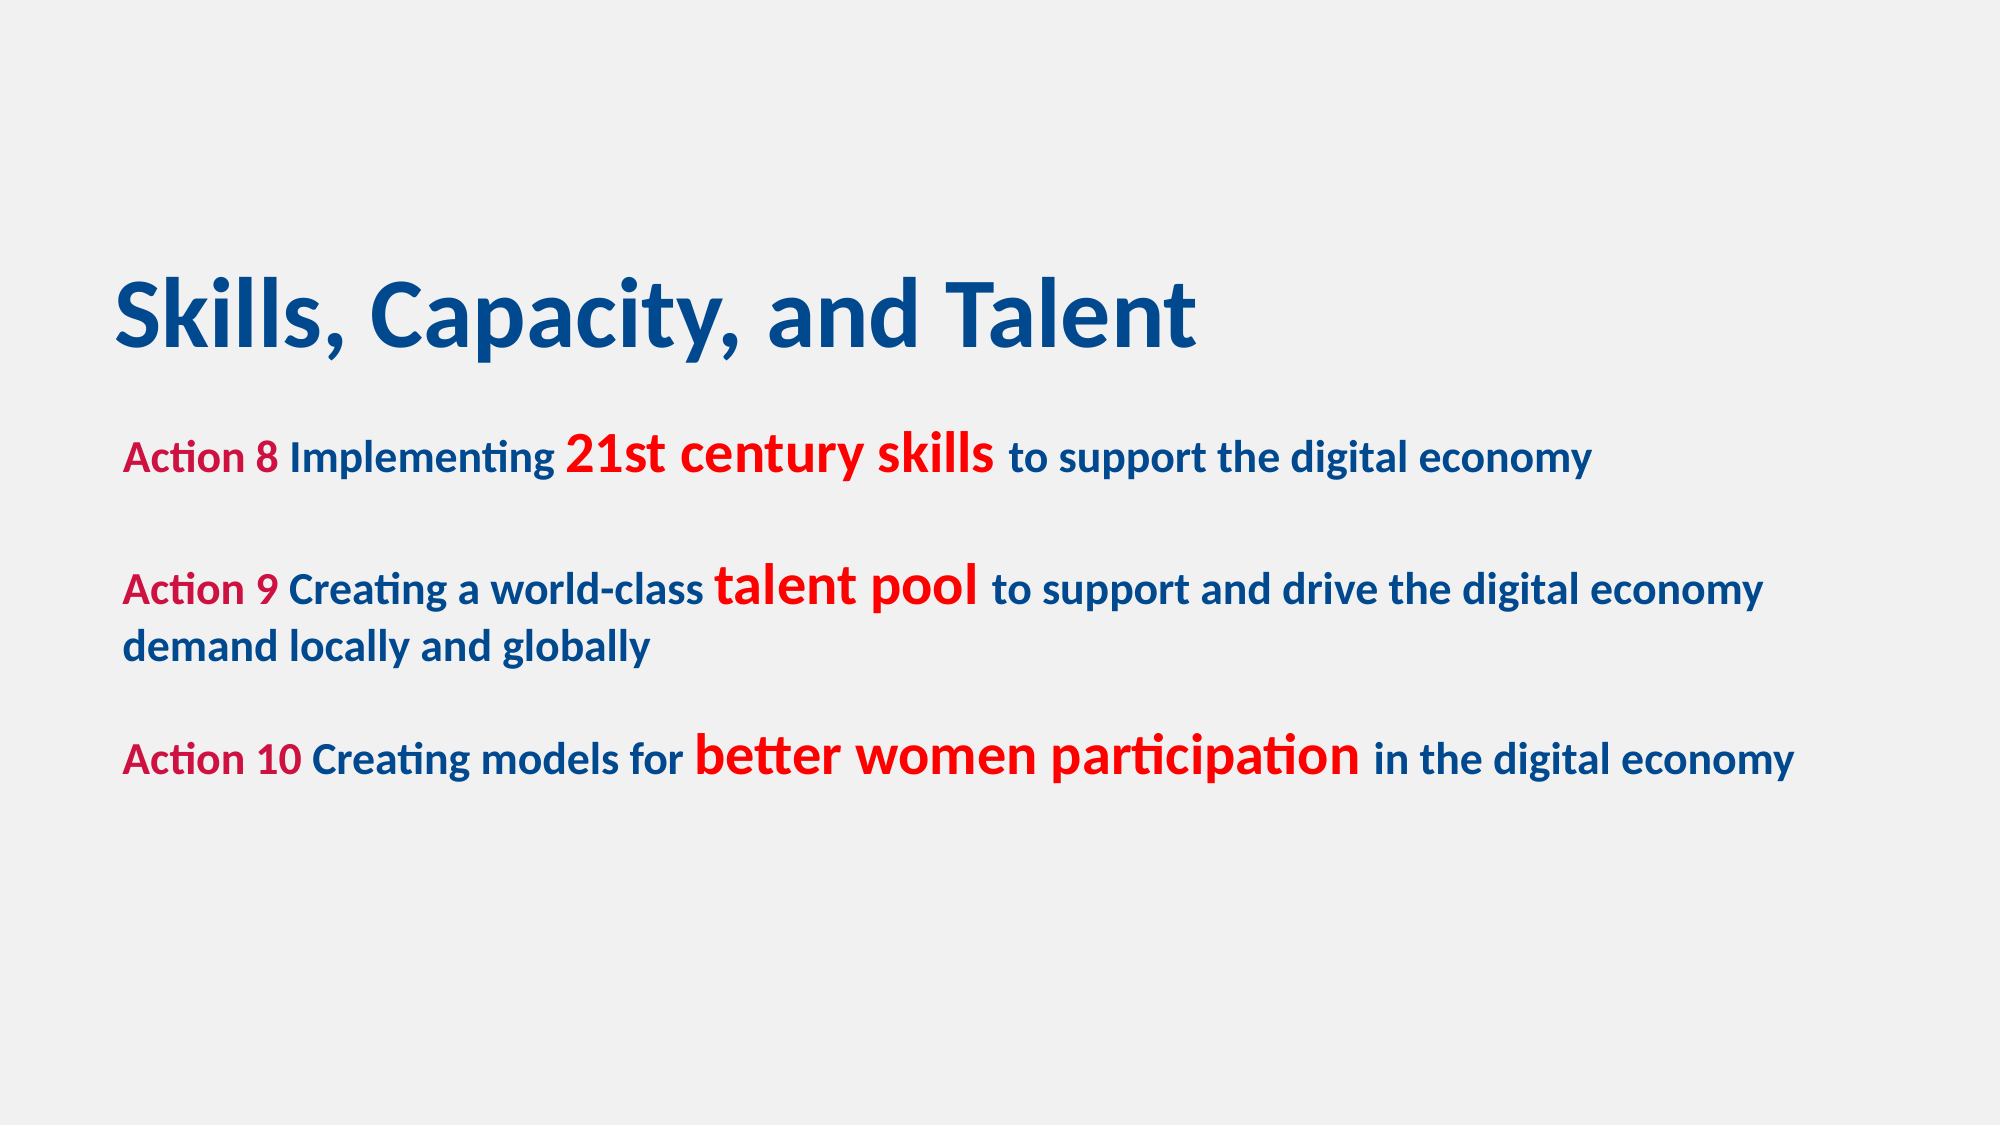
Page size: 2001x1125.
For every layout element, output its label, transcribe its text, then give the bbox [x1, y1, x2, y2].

text_box Action 10 Creating models for better women participation in the digital economy [107, 708, 1856, 849]
text_box Skills, Capacity, and Talent [99, 239, 1836, 375]
text_box Action 8 Implementing 21st century skills to support the digital economy [108, 406, 1865, 492]
text_box Action 9 Creating a world-class talent pool to support and drive the digital economy demand locally and globally [107, 538, 1883, 679]
